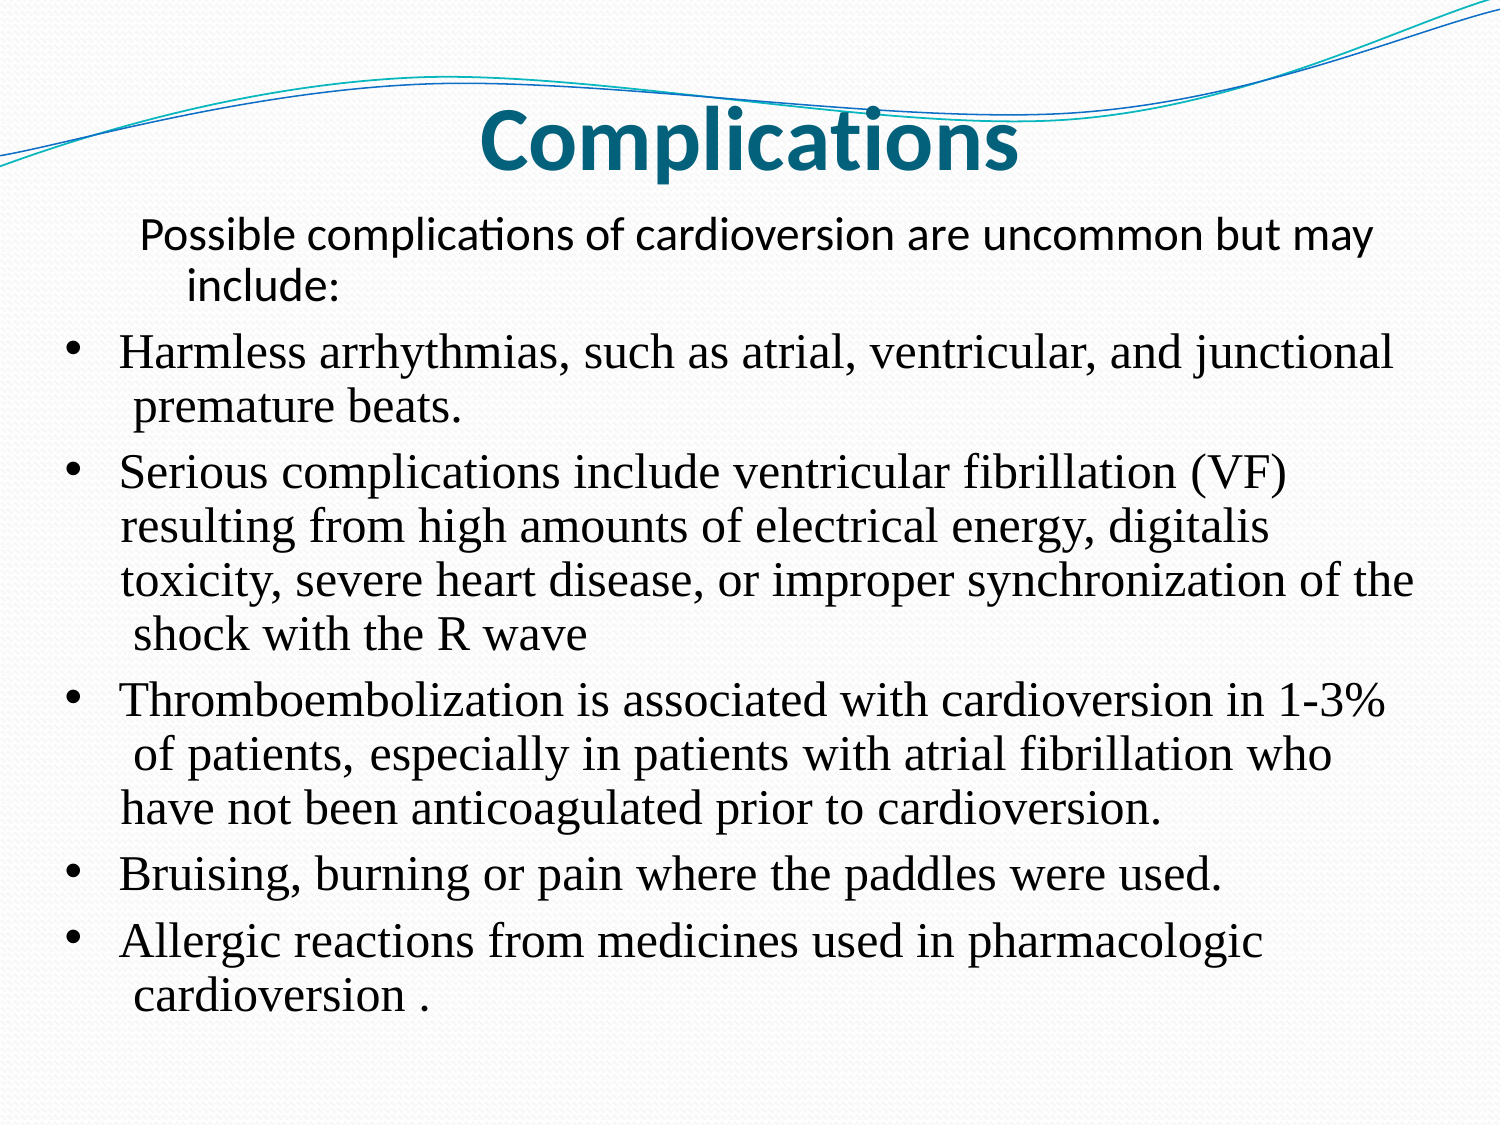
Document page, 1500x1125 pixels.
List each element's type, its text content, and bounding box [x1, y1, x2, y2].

text_box Possible complications of cardioversion are uncommon but may include: Harmless arrhythmias, such as atrial, ventricular, and junctional premature beats. Serious complications include ventricular fibrillation (VF) resulting from high amounts of electrical energy, digitalis toxicity, severe heart disease, or improper synchronization of the shock with the R wave Thromboembolization is associated with cardioversion in 1-3% of patients, especially in patients with atrial fibrillation who have not been anticoagulated prior to cardioversion. Bruising, burning or pain where the paddles were used. Allergic reactions from medicines used in pharmacologic cardioversion . [118, 199, 1422, 1022]
text_box • [62, 432, 85, 495]
text_box • • [62, 829, 85, 964]
title Complications [478, 0, 1022, 189]
text_box • [62, 661, 85, 724]
text_box • [62, 312, 85, 375]
